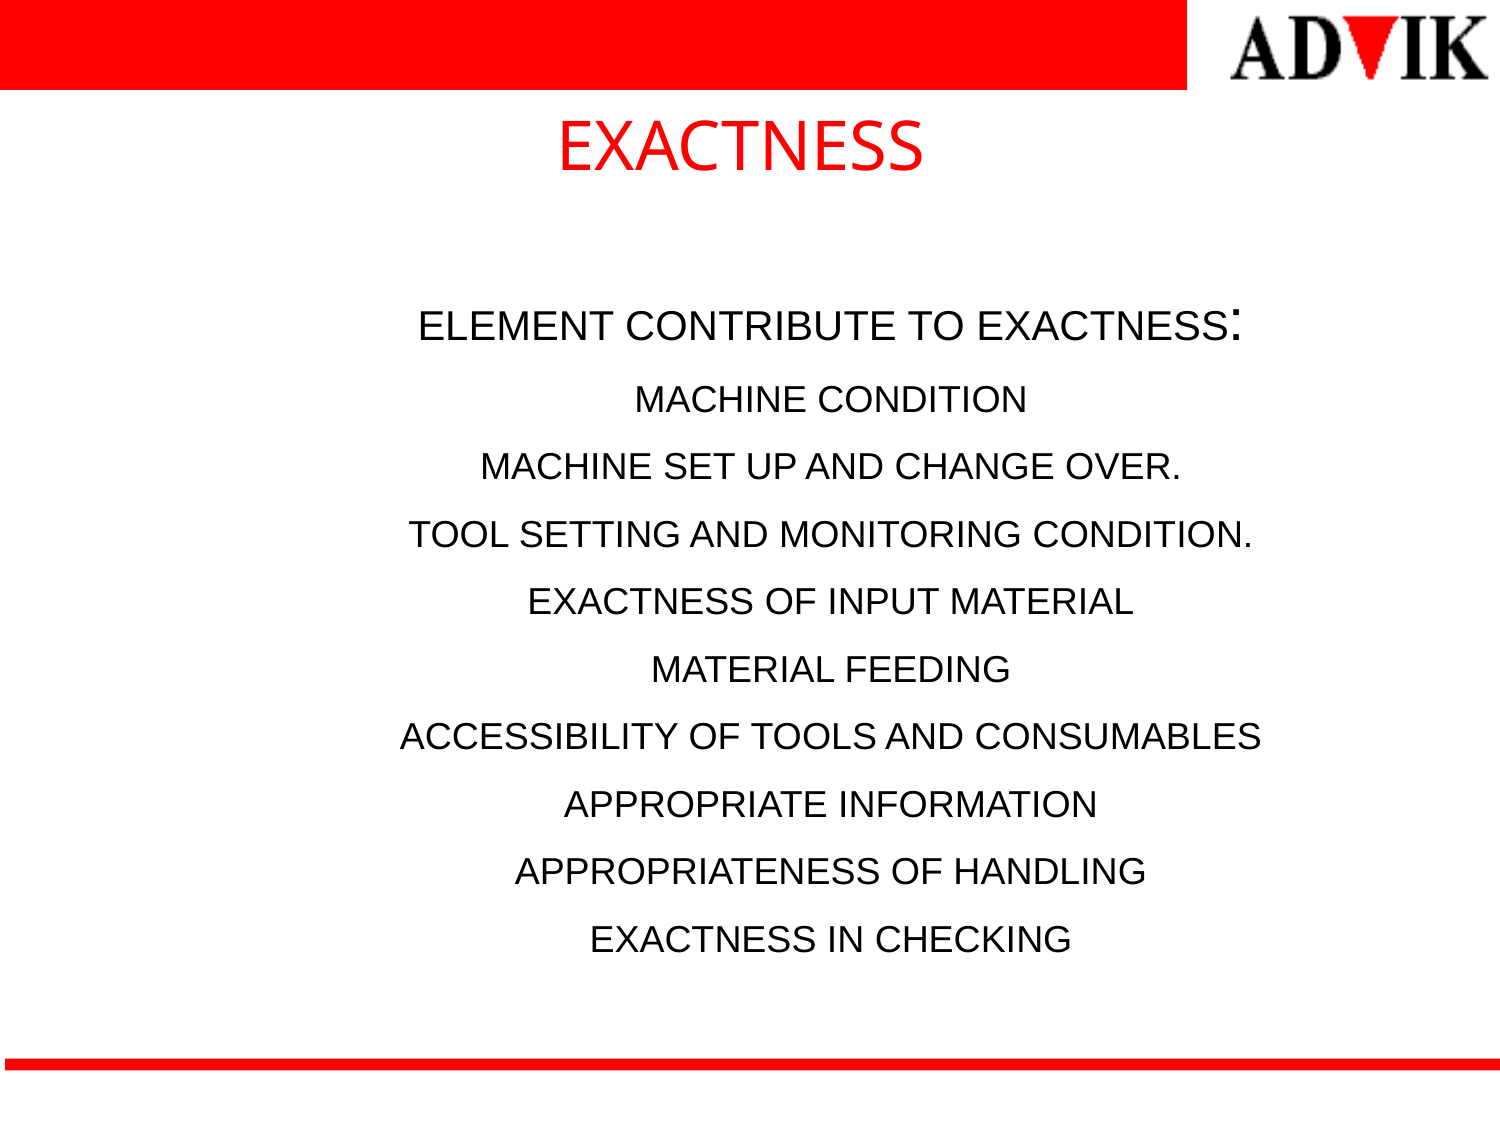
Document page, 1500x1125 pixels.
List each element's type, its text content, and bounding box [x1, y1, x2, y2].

picture [1229, 7, 1495, 90]
footer [512, 1025, 988, 1100]
subtitle ELEMENT CONTRIBUTE TO EXACTNESS: MACHINE CONDITION MACHINE SET UP AND CHANGE OVER. TOOL SETTING AND MONITORING CONDITION. EXACTNESS OF INPUT MATERIAL MATERIAL FEEDING ACCESSIBILITY OF TOOLS AND CONSUMABLES APPROPRIATE INFORMATION APPROPRIATENESS OF HANDLING EXACTNESS IN CHECKING [0, 275, 1500, 513]
title EXACTNESS [0, 94, 1500, 185]
